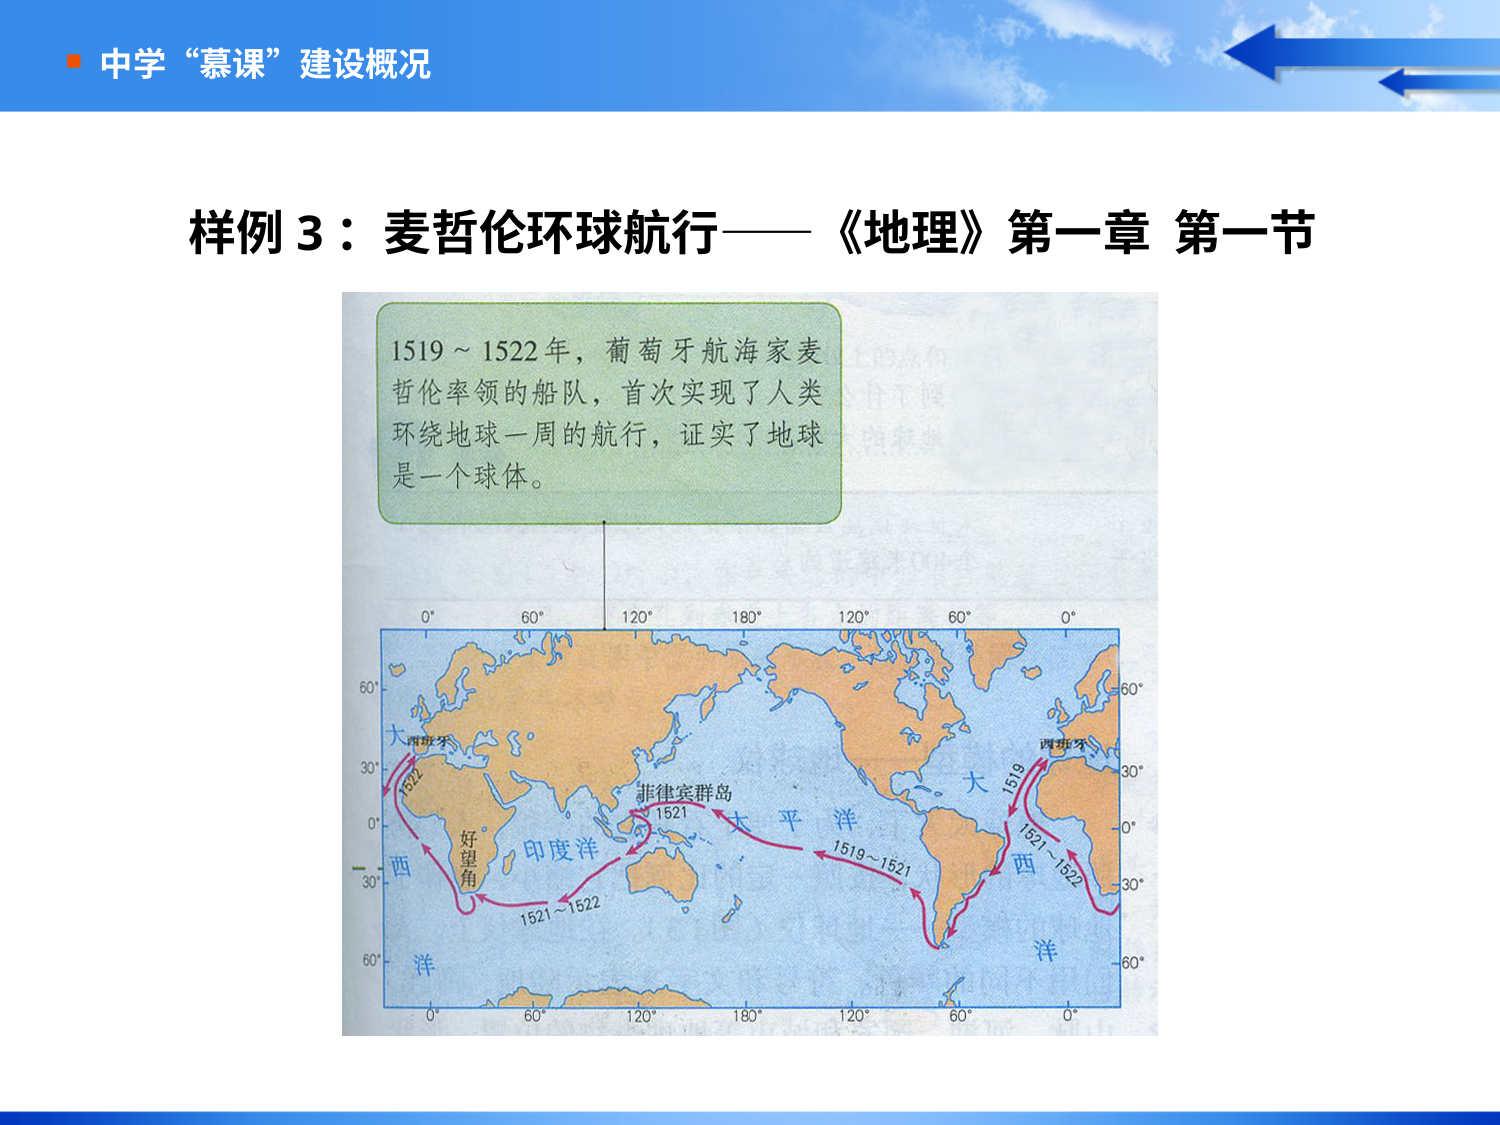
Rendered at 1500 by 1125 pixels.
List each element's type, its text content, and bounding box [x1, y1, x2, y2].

text_box 中学“慕课”建设概况 [85, 35, 475, 91]
picture [0, 0, 1500, 1125]
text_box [150, 169, 1356, 1037]
